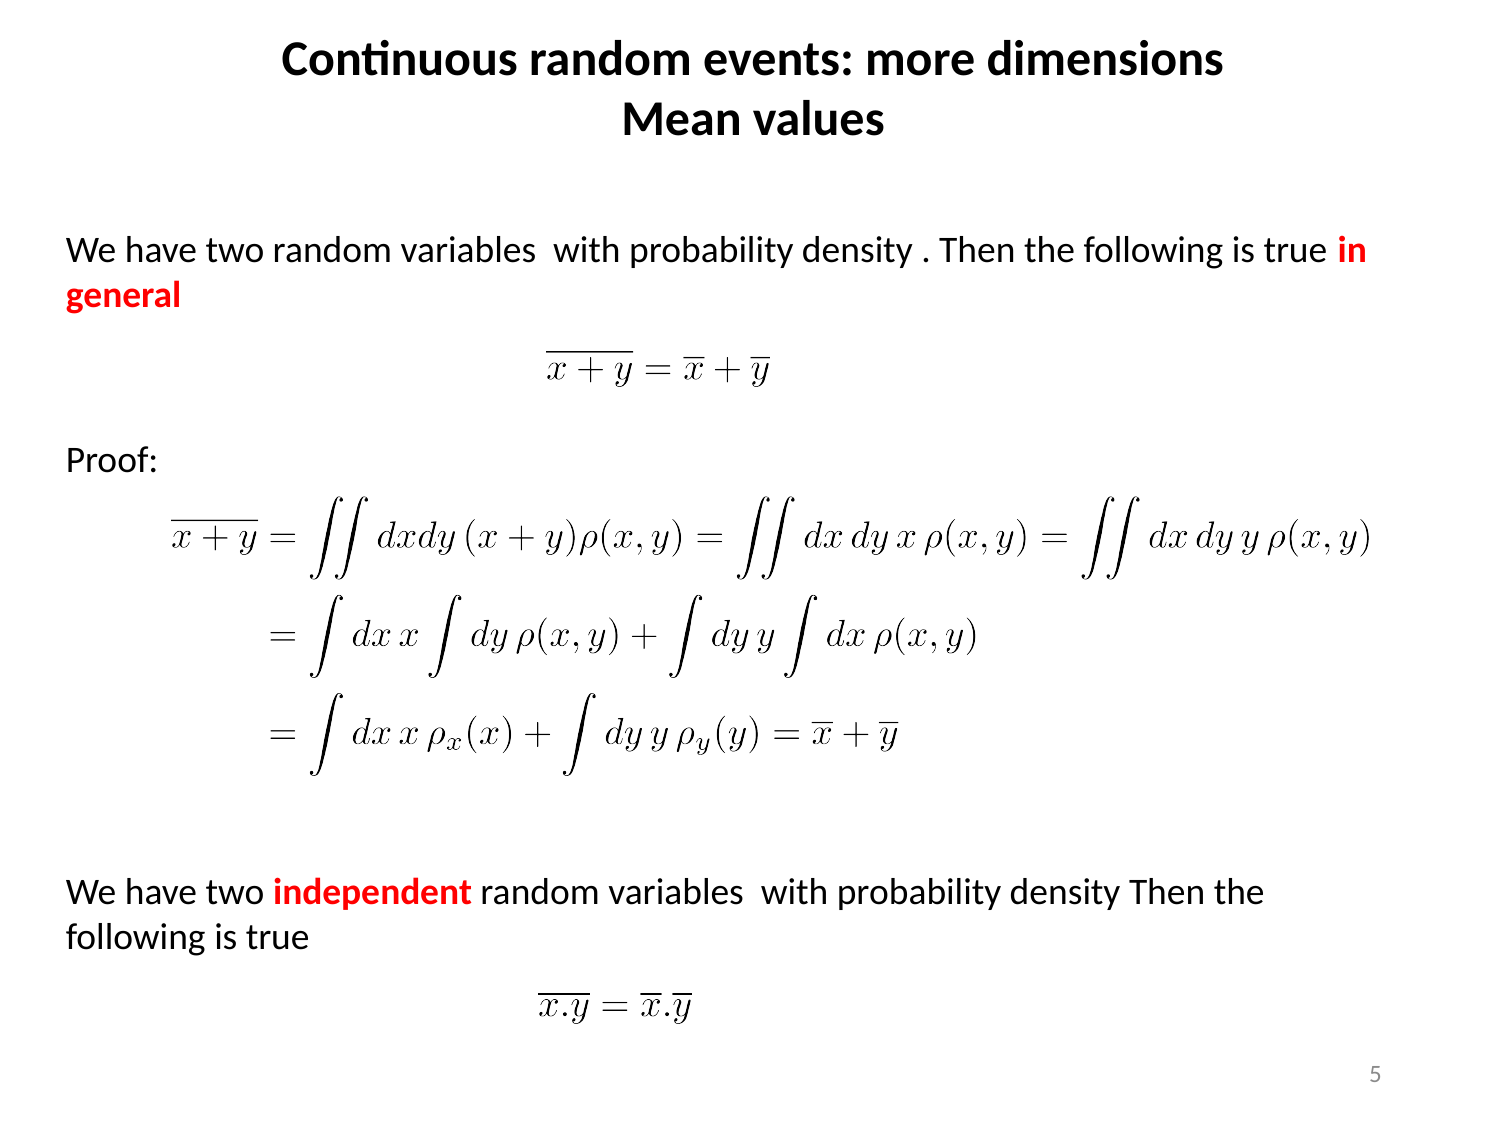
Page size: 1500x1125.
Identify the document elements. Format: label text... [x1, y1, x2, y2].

picture [171, 496, 1369, 776]
picture [546, 351, 770, 387]
picture [538, 993, 692, 1024]
slide_number 5 [1059, 1042, 1397, 1103]
text_box Proof: [51, 427, 1416, 488]
text_box Continuous random events: more dimensions Mean values [125, 18, 1381, 154]
